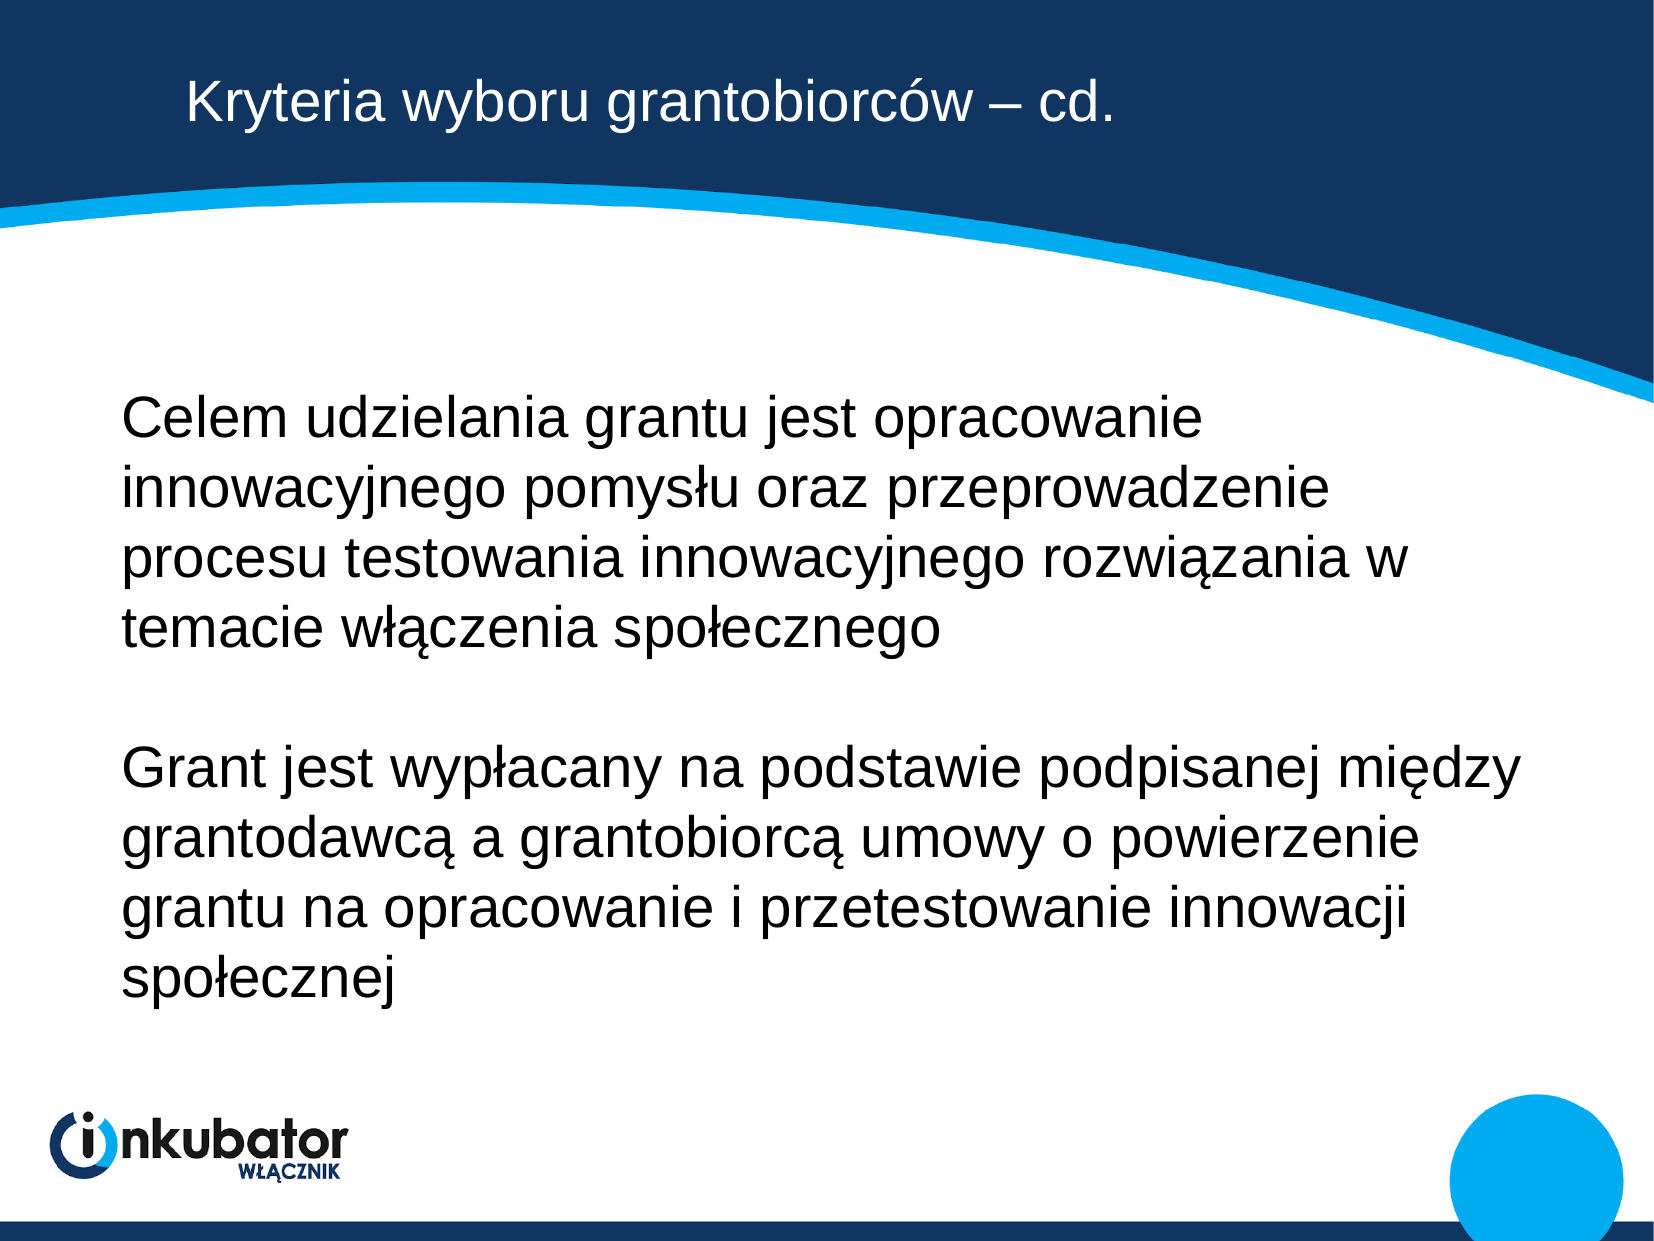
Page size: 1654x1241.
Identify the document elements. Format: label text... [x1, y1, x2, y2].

text_box Celem udzielania grantu jest opracowanie innowacyjnego pomysłu oraz przeprowadzenie procesu testowania innowacyjnego rozwiązania w temacie włączenia społecznego Grant jest wypłacany na podstawie podpisanej między grantodawcą a grantobiorcą umowy o powierzenie grantu na opracowanie i przetestowanie innowacji społecznej [106, 371, 1548, 998]
picture [0, 0, 1654, 382]
picture [0, 203, 1654, 1241]
title Kryteria wyboru grantobiorców – cd. [35, 17, 1654, 175]
text_box [1476, 1088, 1607, 1241]
